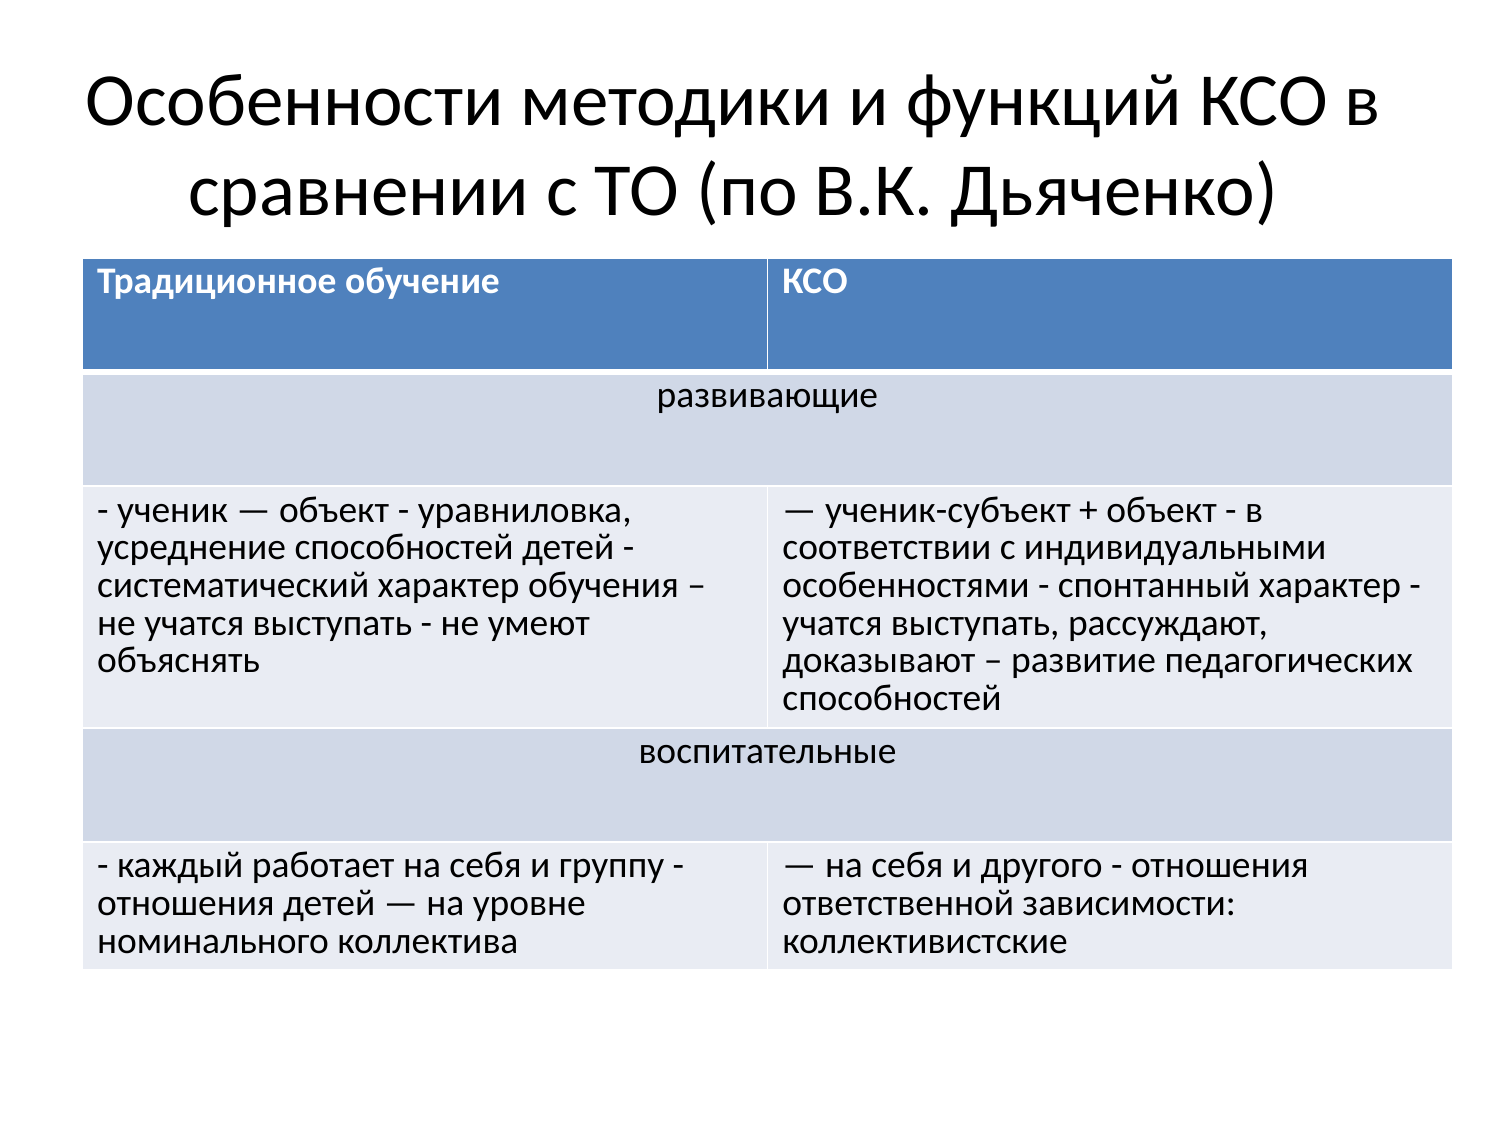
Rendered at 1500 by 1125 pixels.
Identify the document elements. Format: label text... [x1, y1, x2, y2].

table_header КСО [768, 259, 1452, 369]
table_cell — ученик-субъект + объект - в соответствии с индивидуальными особенностями - спонтанный характер - учатся выступать, рассуждают, доказывают – развитие педагогических способностей [768, 487, 1452, 727]
table_cell - ученик — объект - уравниловка, усреднение способностей детей - систематический характер обучения – не учатся выступать - не умеют объяснять [83, 487, 767, 727]
title Особенности методики и функций КСО в сравнении с ТО (по В.К. Дьяченко) [58, 46, 1409, 235]
table_cell - каждый работает на себя и группу - отношения детей — на уровне номинального коллектива [83, 843, 767, 969]
table_cell — на себя и другого - отношения ответственной зависимости: коллективистские [768, 843, 1452, 969]
table_cell развивающие [83, 375, 1452, 485]
table_header Традиционное обучение [83, 259, 767, 369]
table_cell воспитательные [83, 729, 1452, 841]
